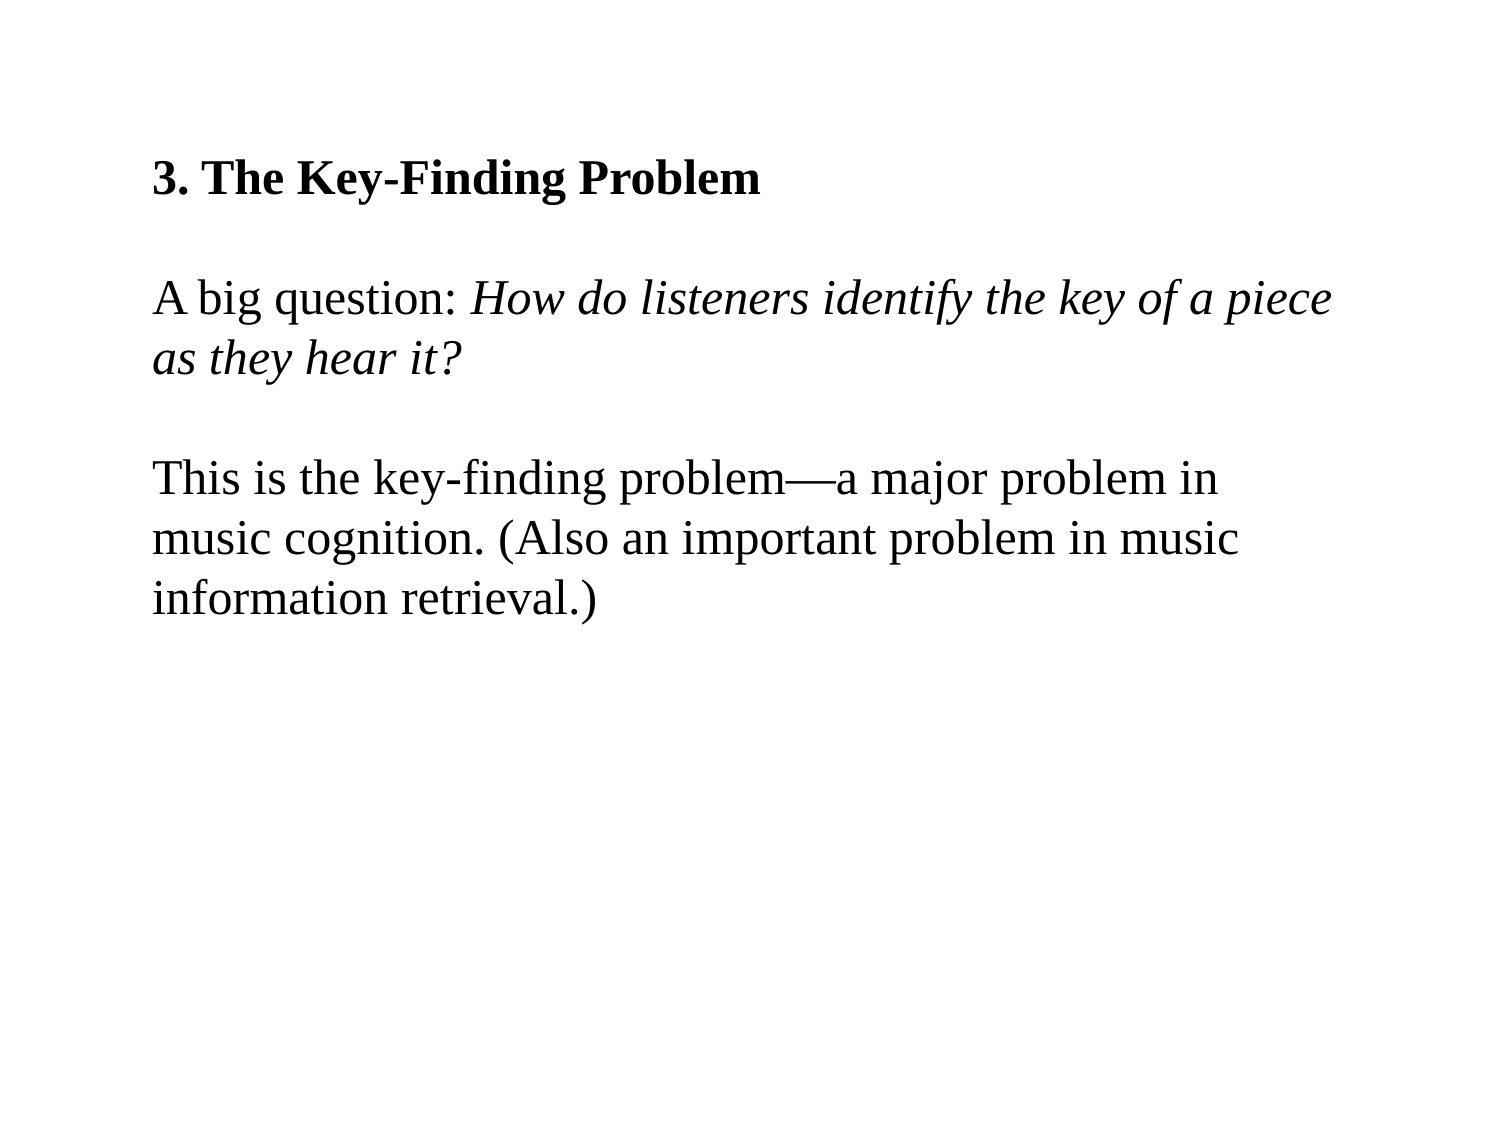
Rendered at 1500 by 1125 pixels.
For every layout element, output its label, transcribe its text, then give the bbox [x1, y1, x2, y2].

text_box 3. The Key-Finding Problem A big question: How do listeners identify the key of a piece as they hear it? This is the key-finding problem—a major problem in music cognition. (Also an important problem in music information retrieval.) [137, 137, 1350, 693]
